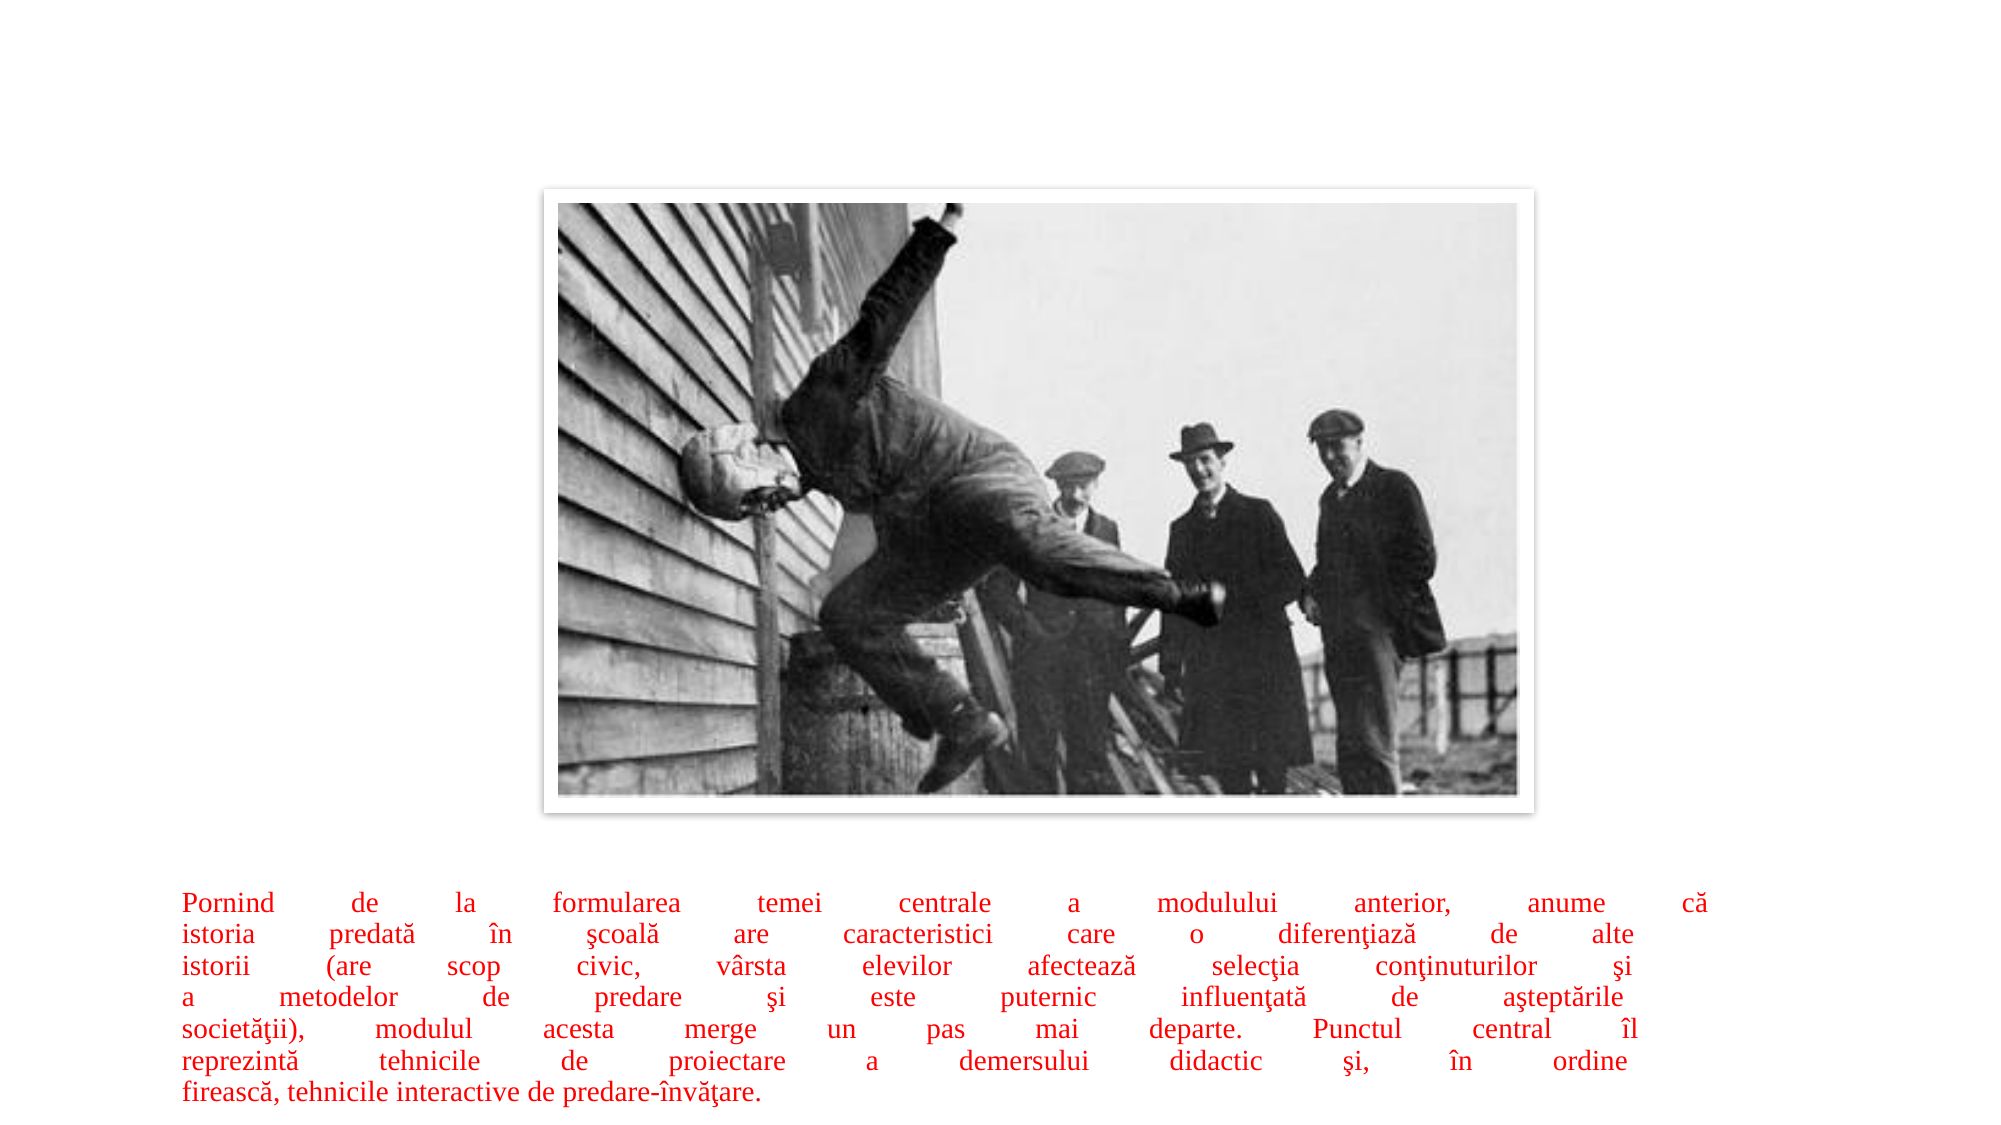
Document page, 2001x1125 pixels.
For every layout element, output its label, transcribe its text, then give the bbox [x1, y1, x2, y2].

picture [558, 203, 1520, 798]
title Pornind de la formularea temei centrale a modulului anterior, anume că istoria predată în şcoală are caracteristici care o diferenţiază de alte istorii (are scop civic, vârsta elevilor afectează selecţia conţinuturilor şi a metodelor de predare şi este puternic influenţată de aşteptările societăţii), modulul acesta merge un pas mai departe. Punctul central îl reprezintă tehnicile de proiectare a demersului didactic şi, în ordine firească, tehnicile interactive de predare-învăţare. [166, 850, 1725, 1125]
